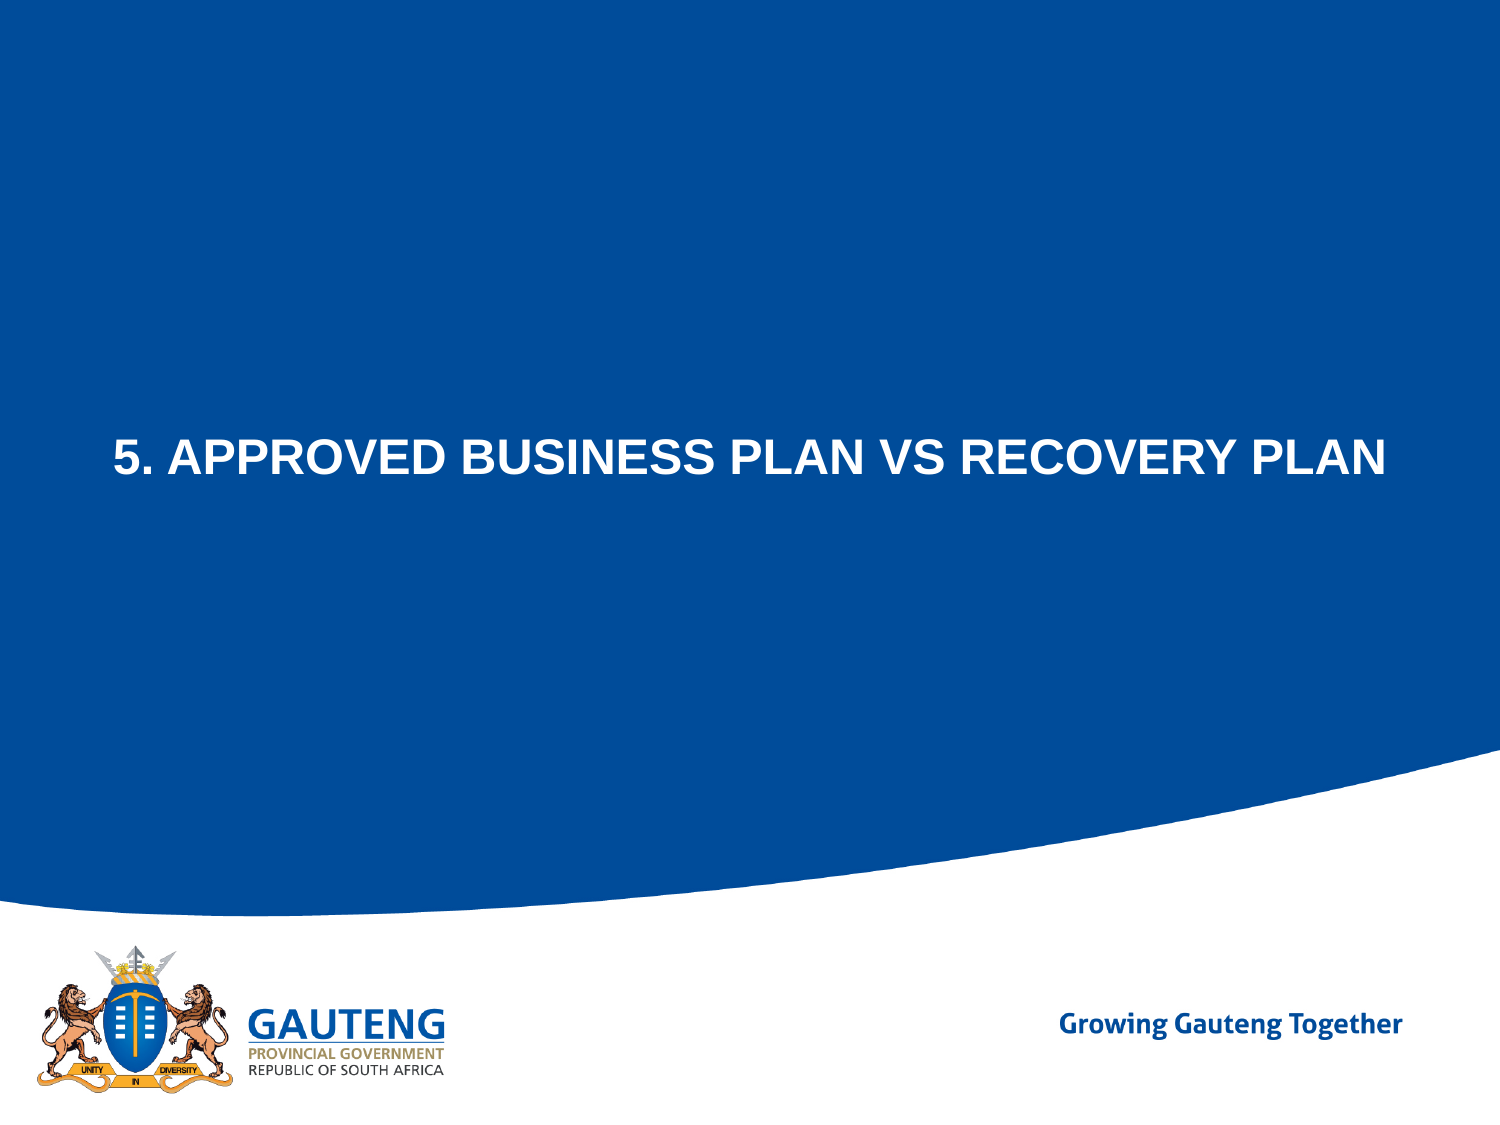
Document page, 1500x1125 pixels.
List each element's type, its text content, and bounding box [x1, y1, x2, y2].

title 5. APPROVED BUSINESS PLAN VS RECOVERY PLAN [47, 172, 1452, 737]
picture [0, 0, 1500, 1125]
